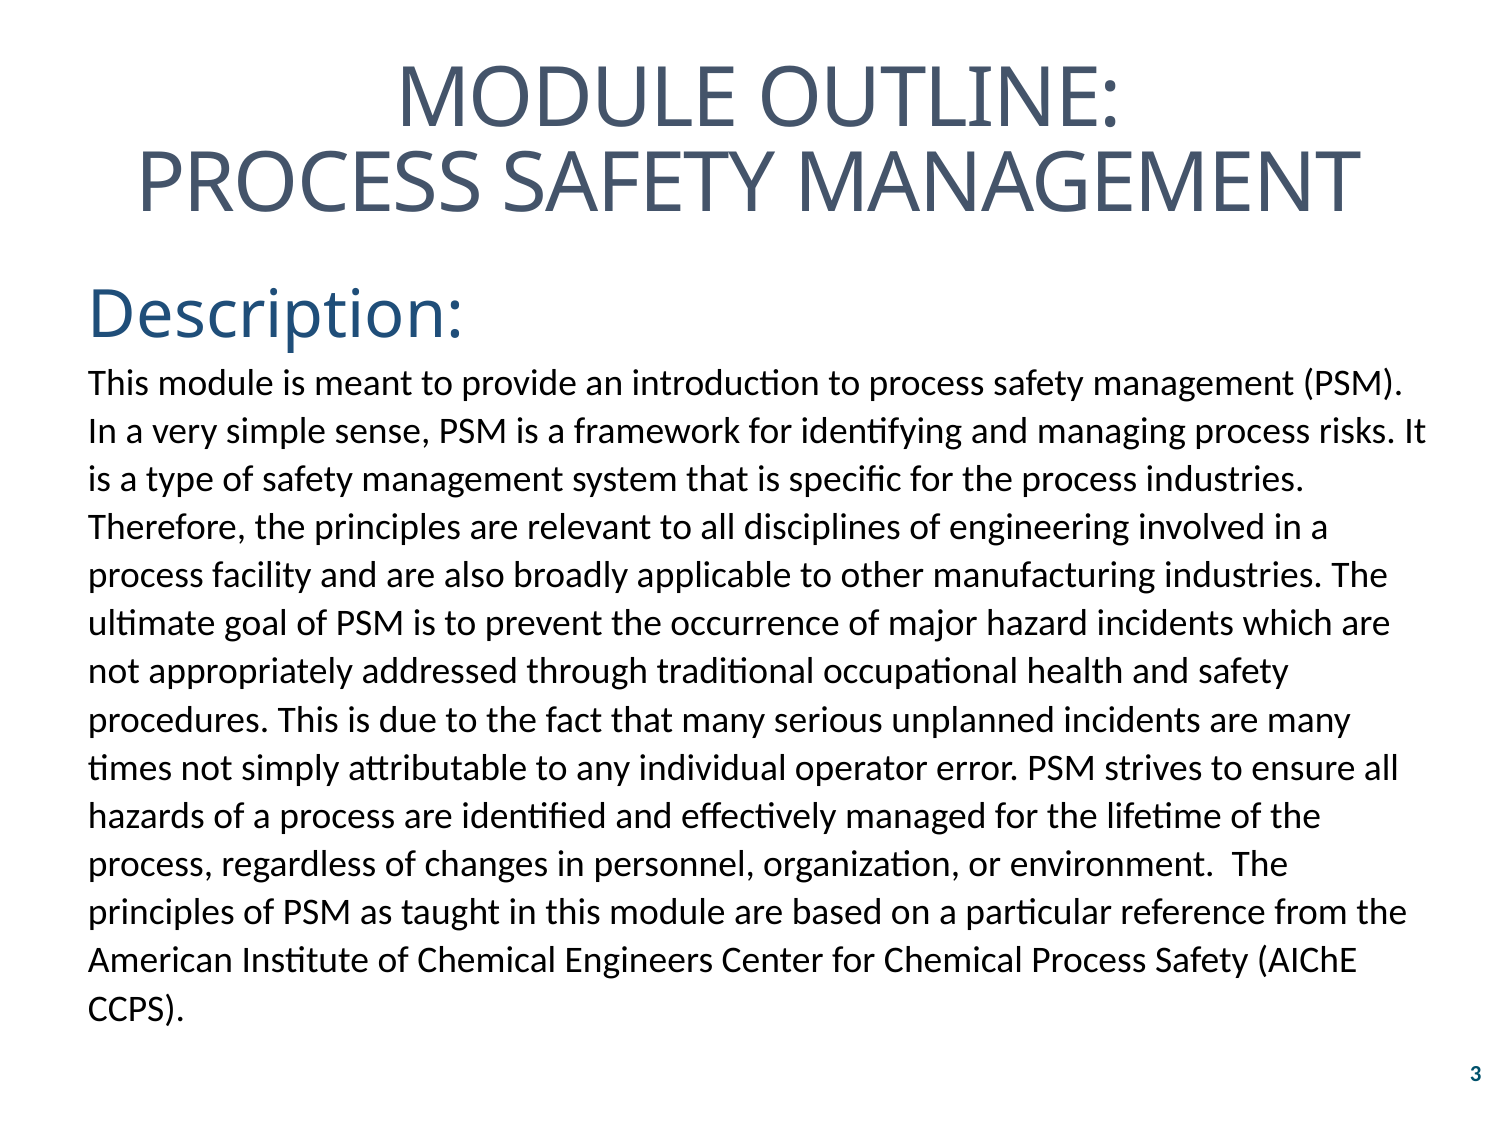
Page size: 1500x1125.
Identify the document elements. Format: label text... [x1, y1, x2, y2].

text_box MODULE outline: Process Safety Management Description: This module is meant to provide an introduction to process safety management (PSM). In a very simple sense, PSM is a framework for identifying and managing process risks. It is a type of safety management system that is specific for the process industries. Therefore, the principles are relevant to all disciplines of engineering involved in a process facility and are also broadly applicable to other manufacturing industries. The ultimate goal of PSM is to prevent the occurrence of major hazard incidents which are not appropriately addressed through traditional occupational health and safety procedures. This is due to the fact that many serious unplanned incidents are many times not simply attributable to any individual operator error. PSM strives to ensure all hazards of a process are identified and effectively managed for the lifetime of the process, regardless of changes in personnel, organization, or environment. The principles of PSM as taught in this module are based on a particular reference from the American Institute of Chemical Engineers Center for Chemical Process Safety (AIChE CCPS). [73, 51, 1445, 1036]
slide_number 3 [1308, 1042, 1497, 1103]
